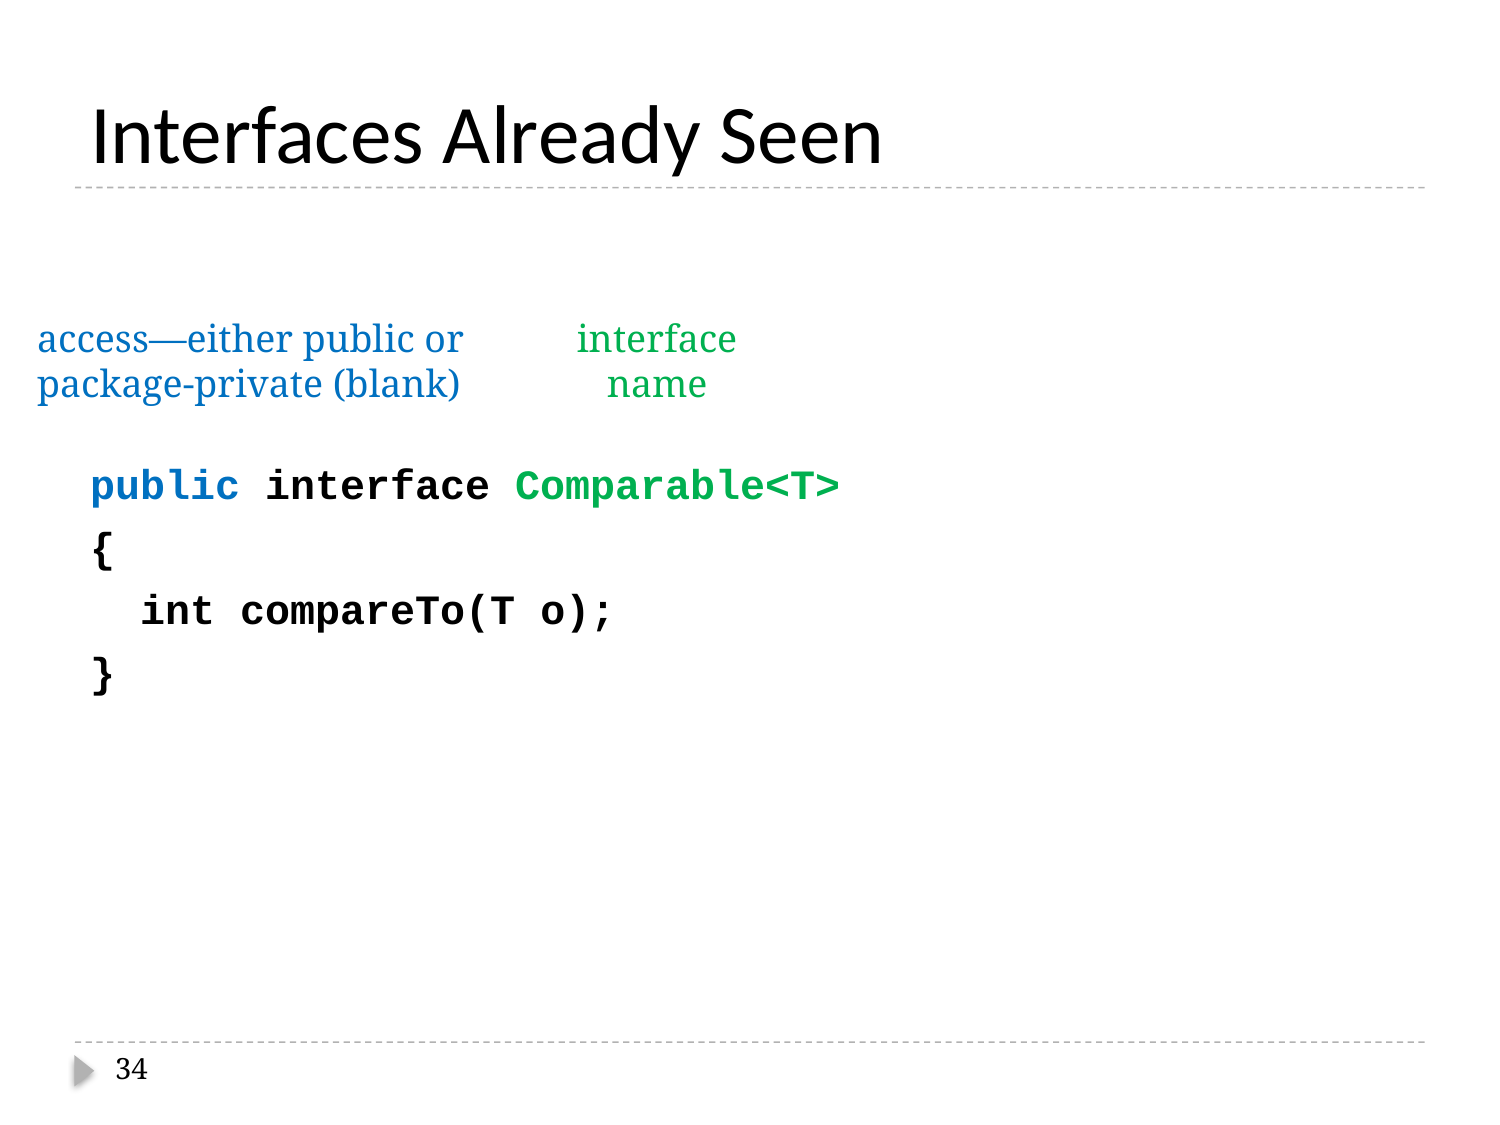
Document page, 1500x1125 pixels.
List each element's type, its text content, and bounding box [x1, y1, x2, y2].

slide_number 34 [100, 1042, 426, 1103]
text_box access—either public or package-private (blank) [22, 307, 479, 412]
text_box interface name [562, 307, 753, 412]
list public interface Comparable<T> { int compareTo(T o); } [74, 199, 1426, 1011]
title Interfaces Already Seen [74, 24, 1426, 188]
